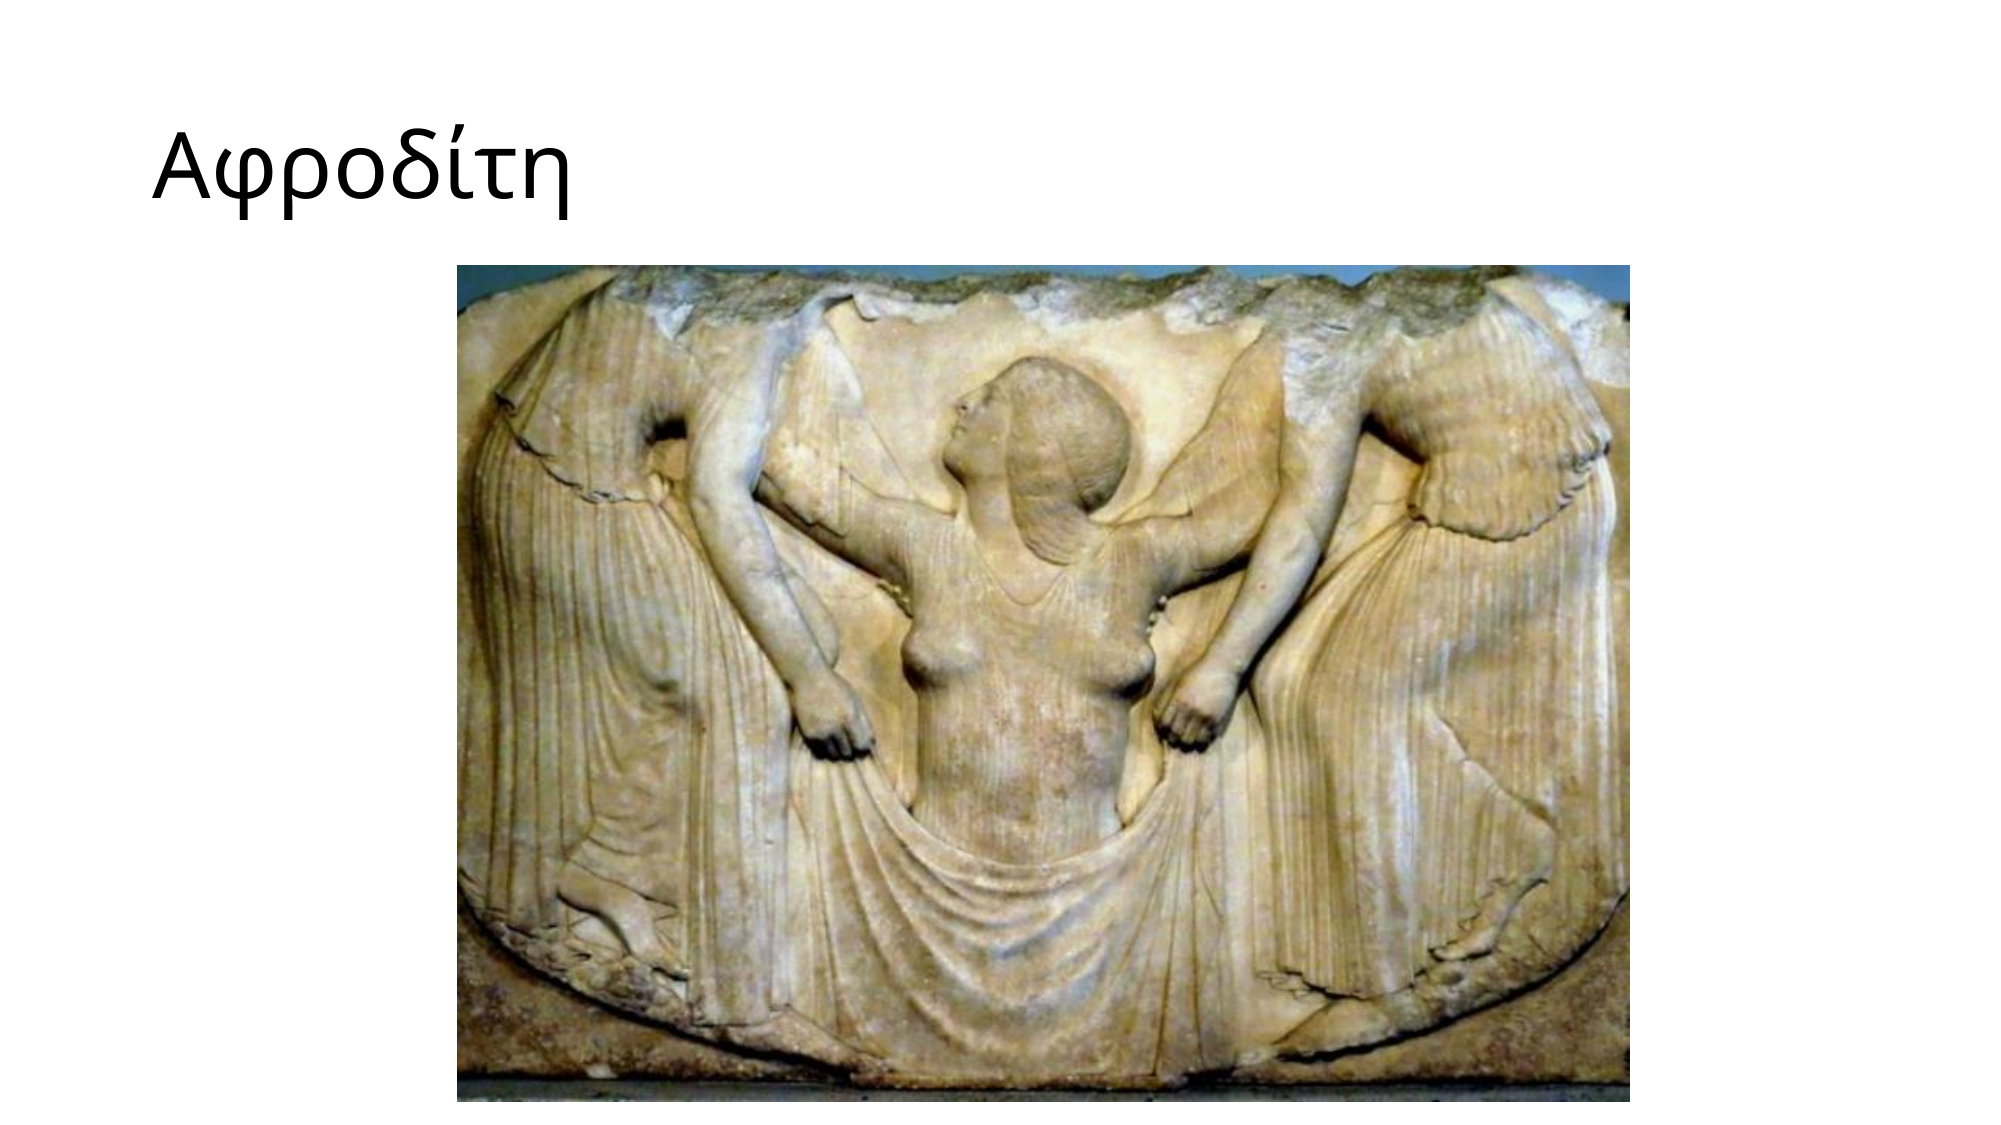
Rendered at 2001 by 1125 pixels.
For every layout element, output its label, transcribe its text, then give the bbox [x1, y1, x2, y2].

title Αφροδίτη [137, 59, 1863, 278]
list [457, 265, 1630, 1102]
